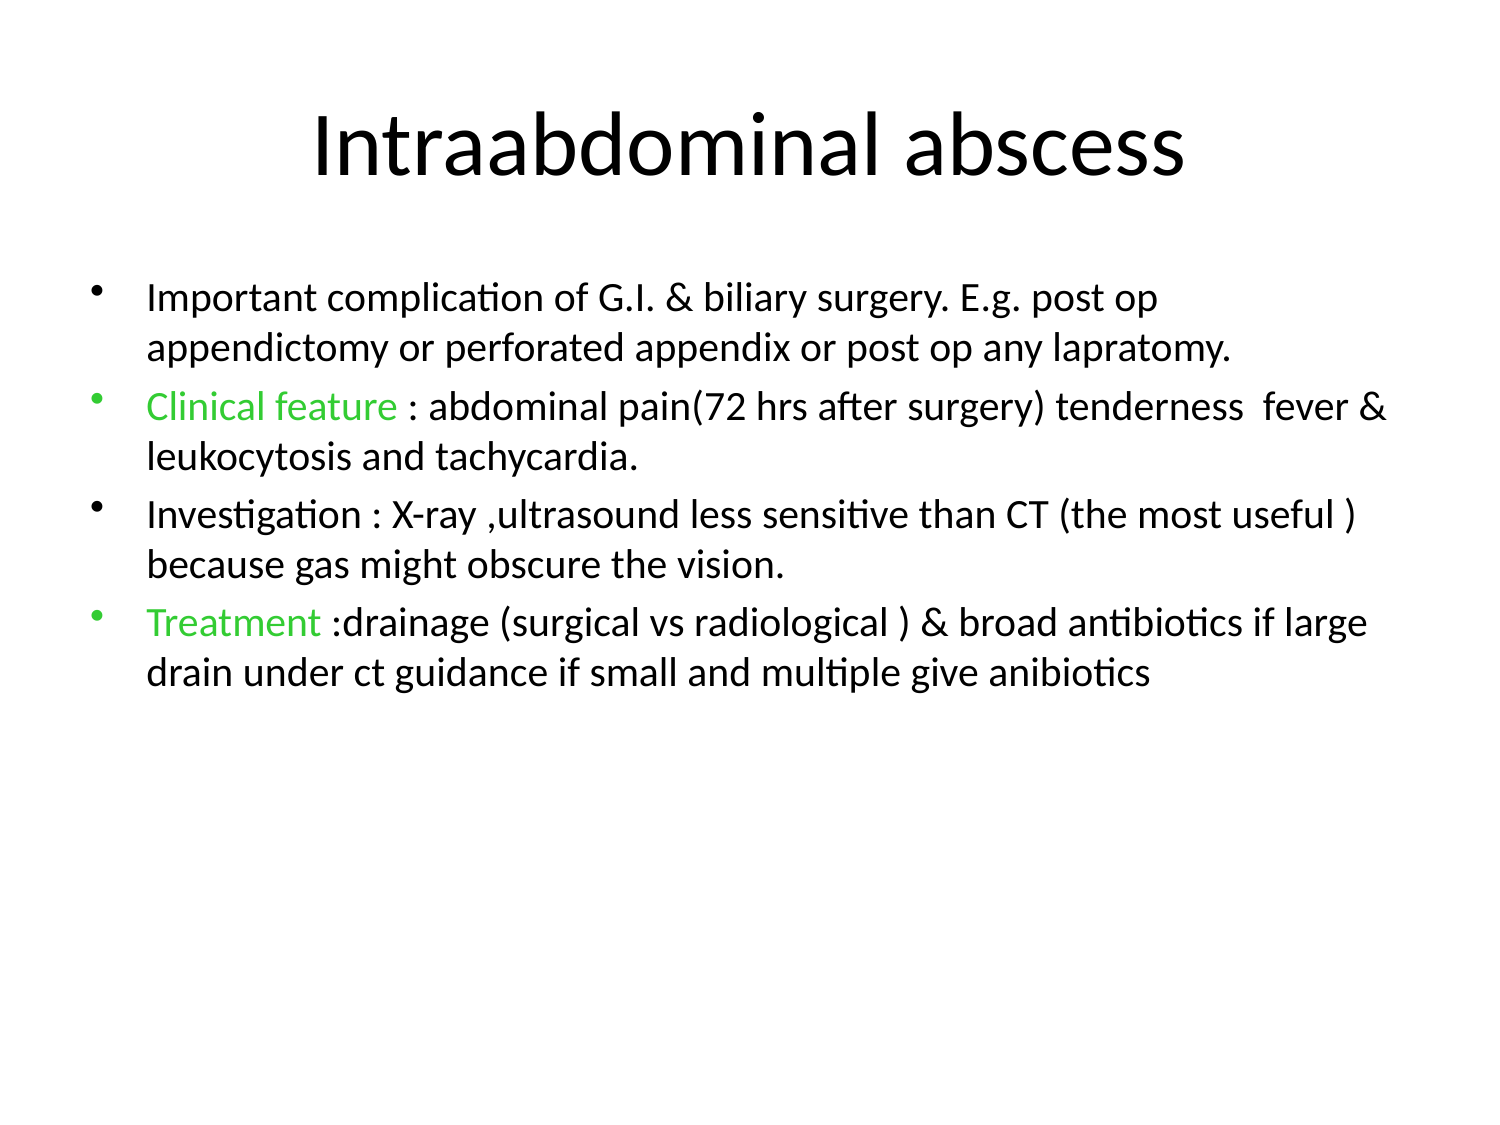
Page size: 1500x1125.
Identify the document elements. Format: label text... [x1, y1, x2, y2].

title Intraabdominal abscess [75, 45, 1425, 233]
list Important complication of G.I. & biliary surgery. E.g. post op appendictomy or perforated appendix or post op any lapratomy. Clinical feature : abdominal pain(72 hrs after surgery) tenderness fever & leukocytosis and tachycardia. Investigation : X-ray ,ultrasound less sensitive than CT (the most useful ) because gas might obscure the vision. Treatment :drainage (surgical vs radiological ) & broad antibiotics if large drain under ct guidance if small and multiple give anibiotics [75, 262, 1425, 1005]
